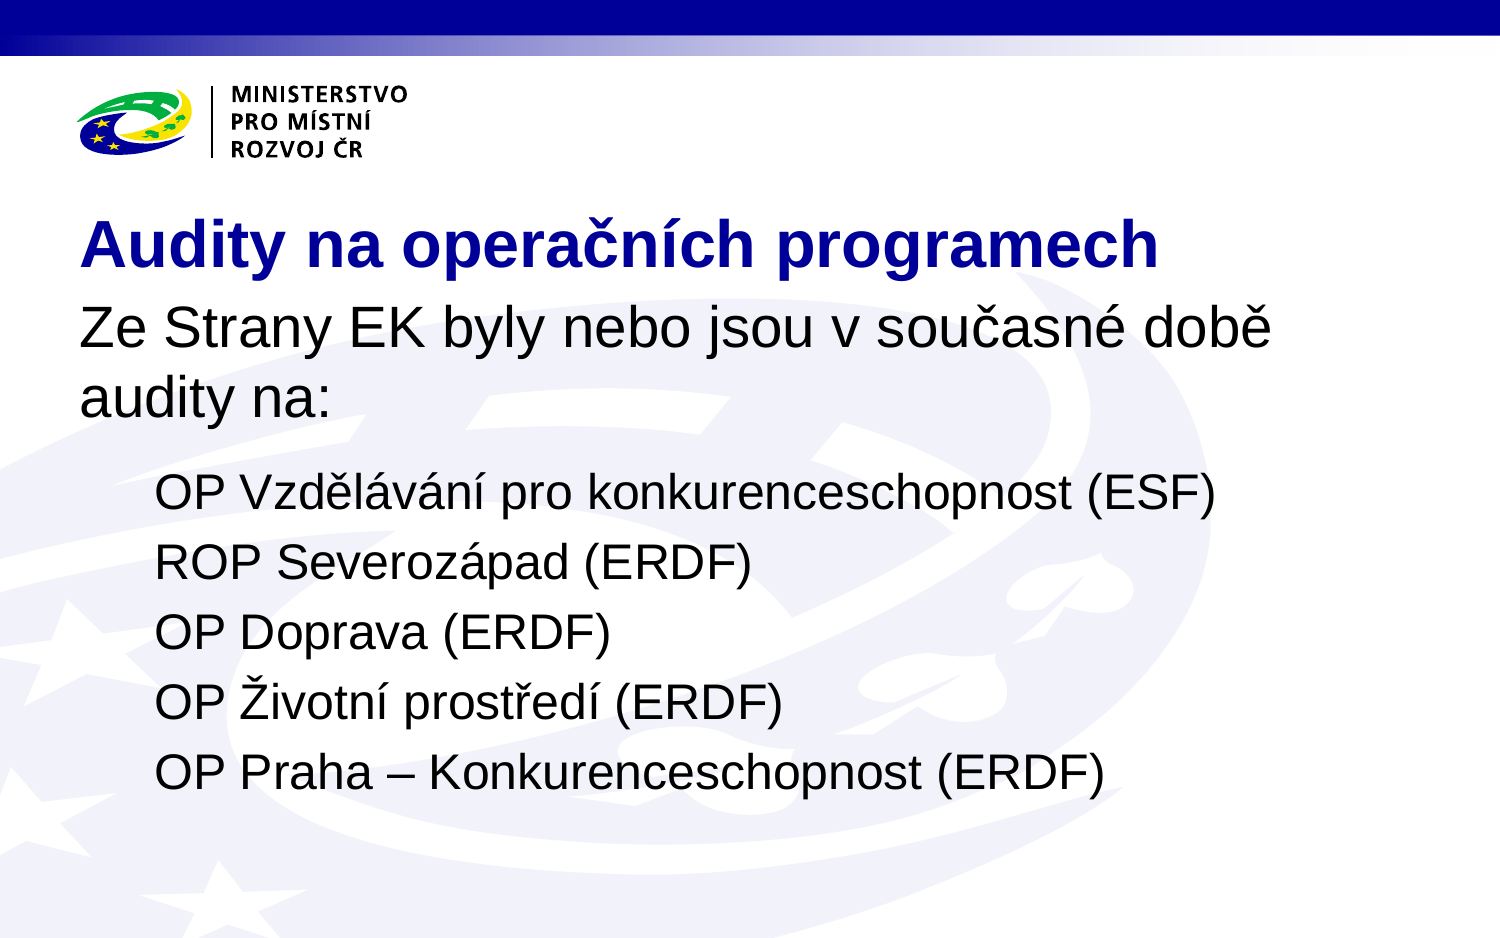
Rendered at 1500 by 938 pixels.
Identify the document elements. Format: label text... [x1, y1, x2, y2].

title Audity na operačních programech [64, 193, 1425, 262]
list Ze Strany EK byly nebo jsou v současné době audity na: OP Vzdělávání pro konkurenceschopnost (ESF) ROP Severozápad (ERDF) OP Doprava (ERDF) OP Životní prostředí (ERDF) OP Praha – Konkurenceschopnost (ERDF) [64, 281, 1425, 871]
